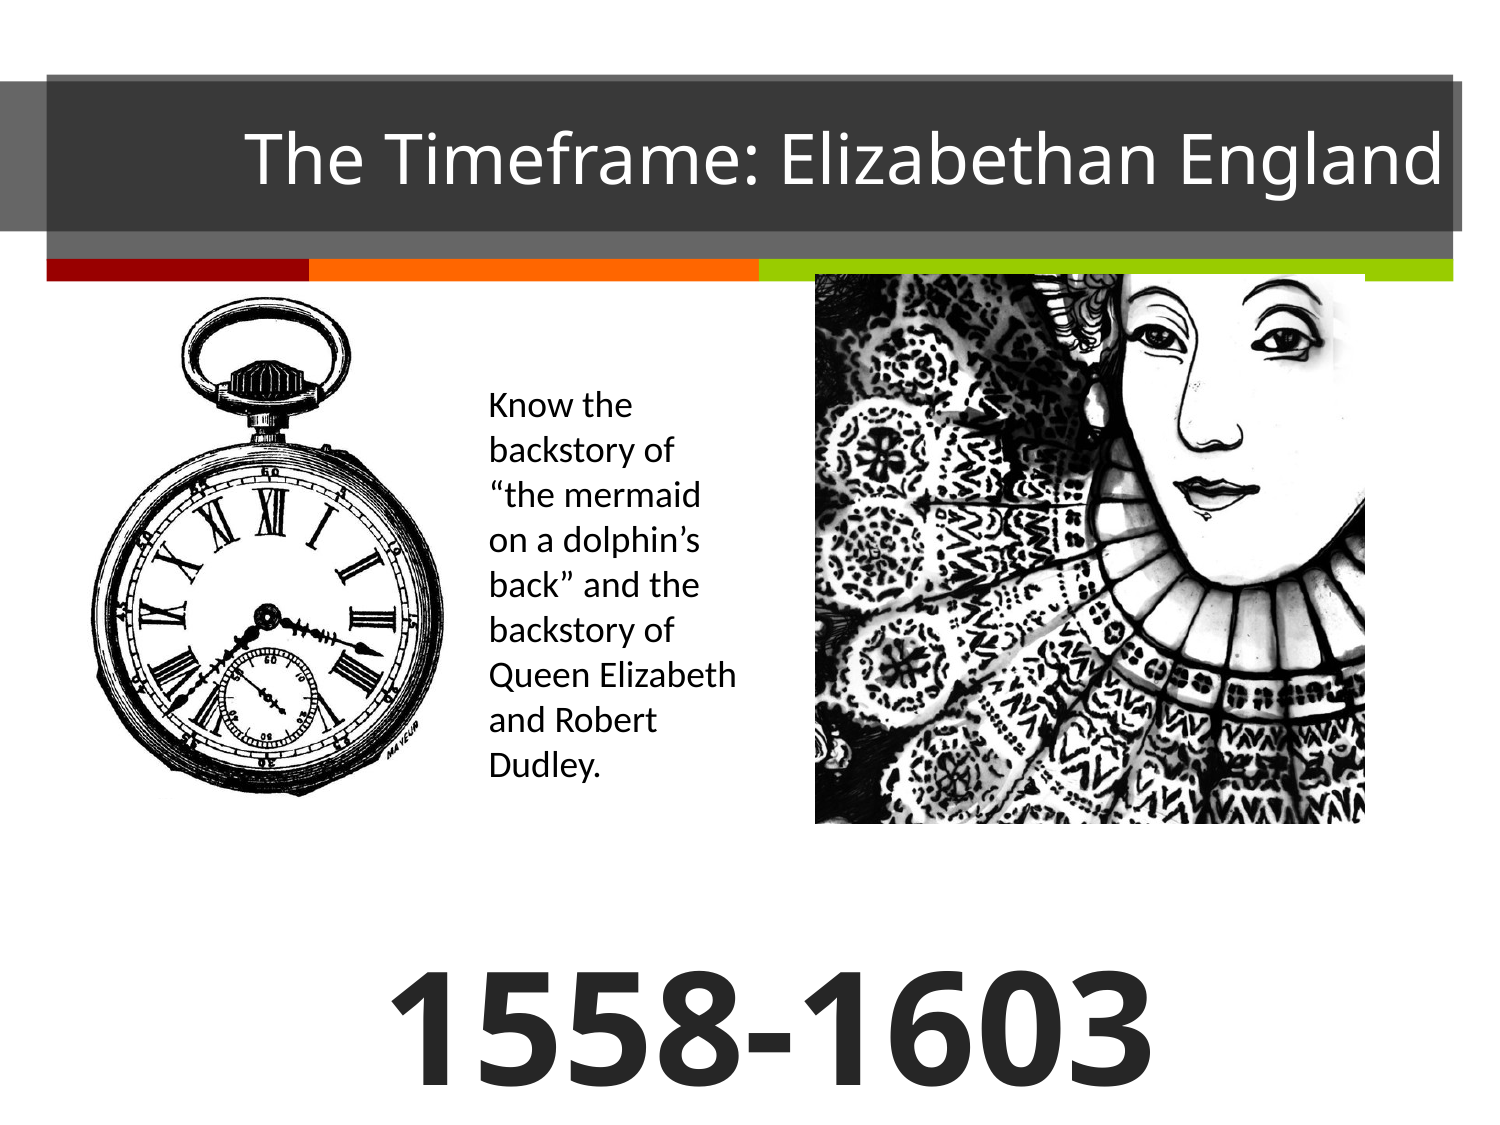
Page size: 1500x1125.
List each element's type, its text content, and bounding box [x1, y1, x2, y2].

list 1558-1603 [87, 920, 1454, 1125]
title The Timeframe: Elizabethan England [0, 81, 1463, 232]
picture [815, 274, 1365, 825]
text_box Know the backstory of “the mermaid on a dolphin’s back” and the backstory of Queen Elizabeth and Robert Dudley. [473, 373, 757, 793]
picture [86, 293, 451, 800]
